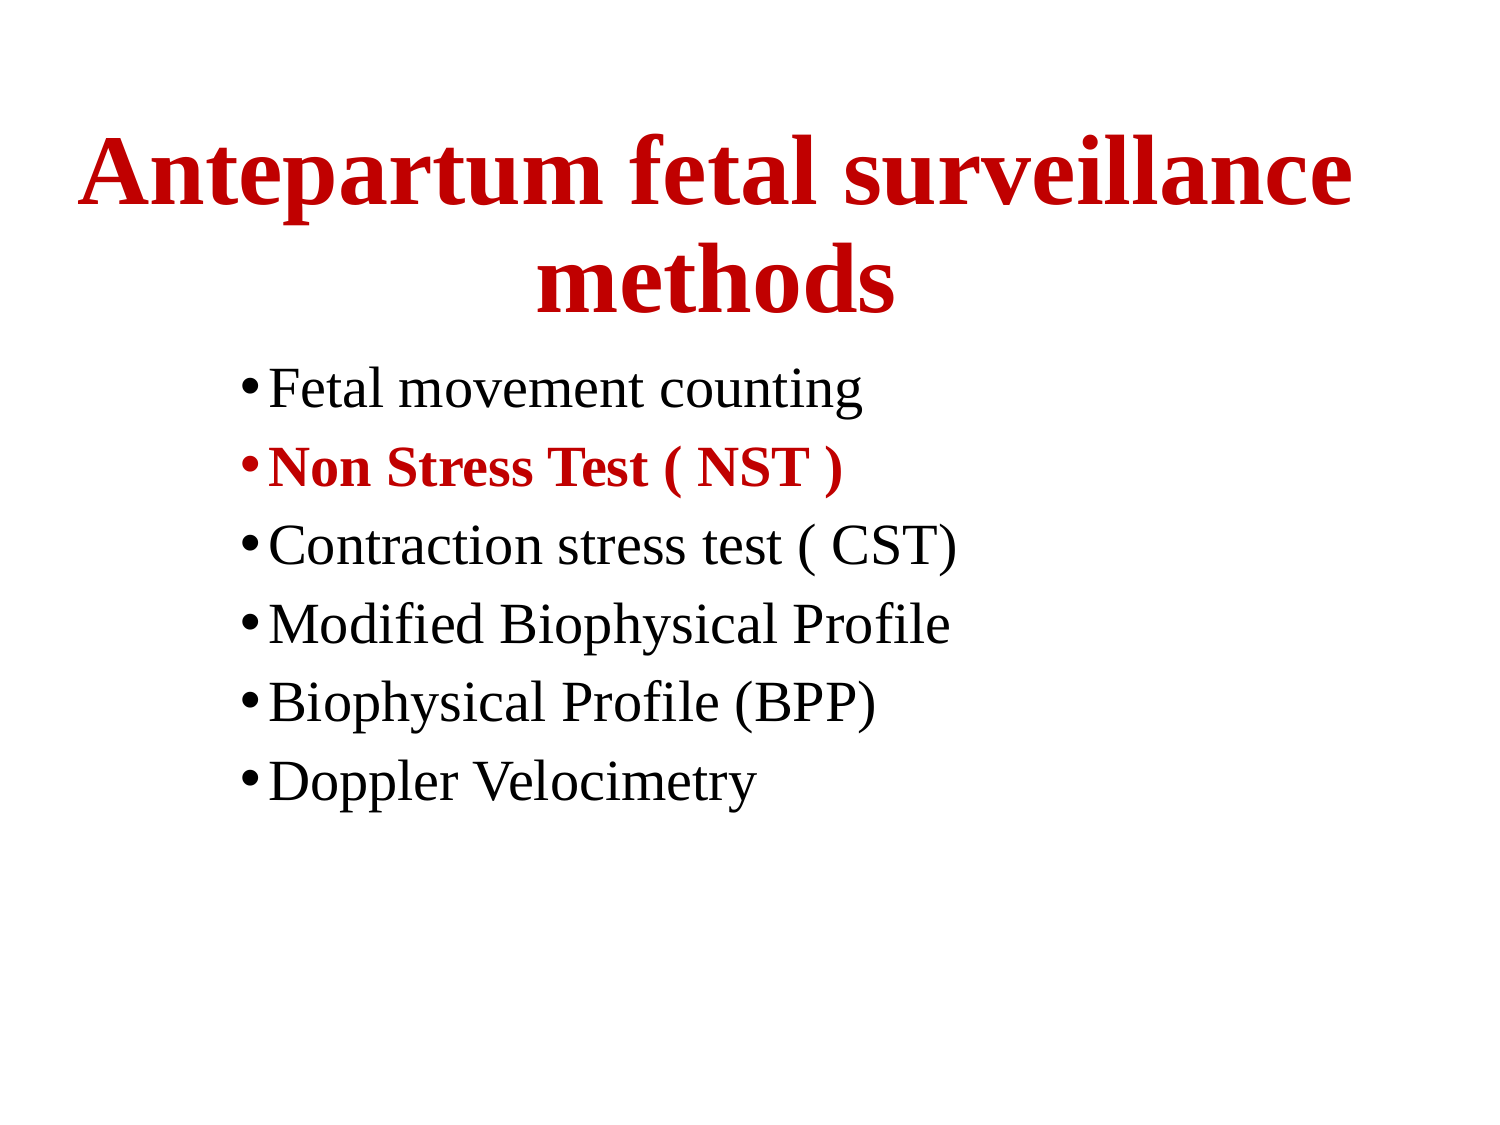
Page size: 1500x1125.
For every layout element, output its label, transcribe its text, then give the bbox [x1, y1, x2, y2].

title Antepartum fetal surveillance methods [62, 162, 1371, 290]
list Fetal movement counting Non Stress Test ( NST ) Contraction stress test ( CST) Modified Biophysical Profile Biophysical Profile (BPP) Doppler Velocimetry [225, 350, 1213, 983]
